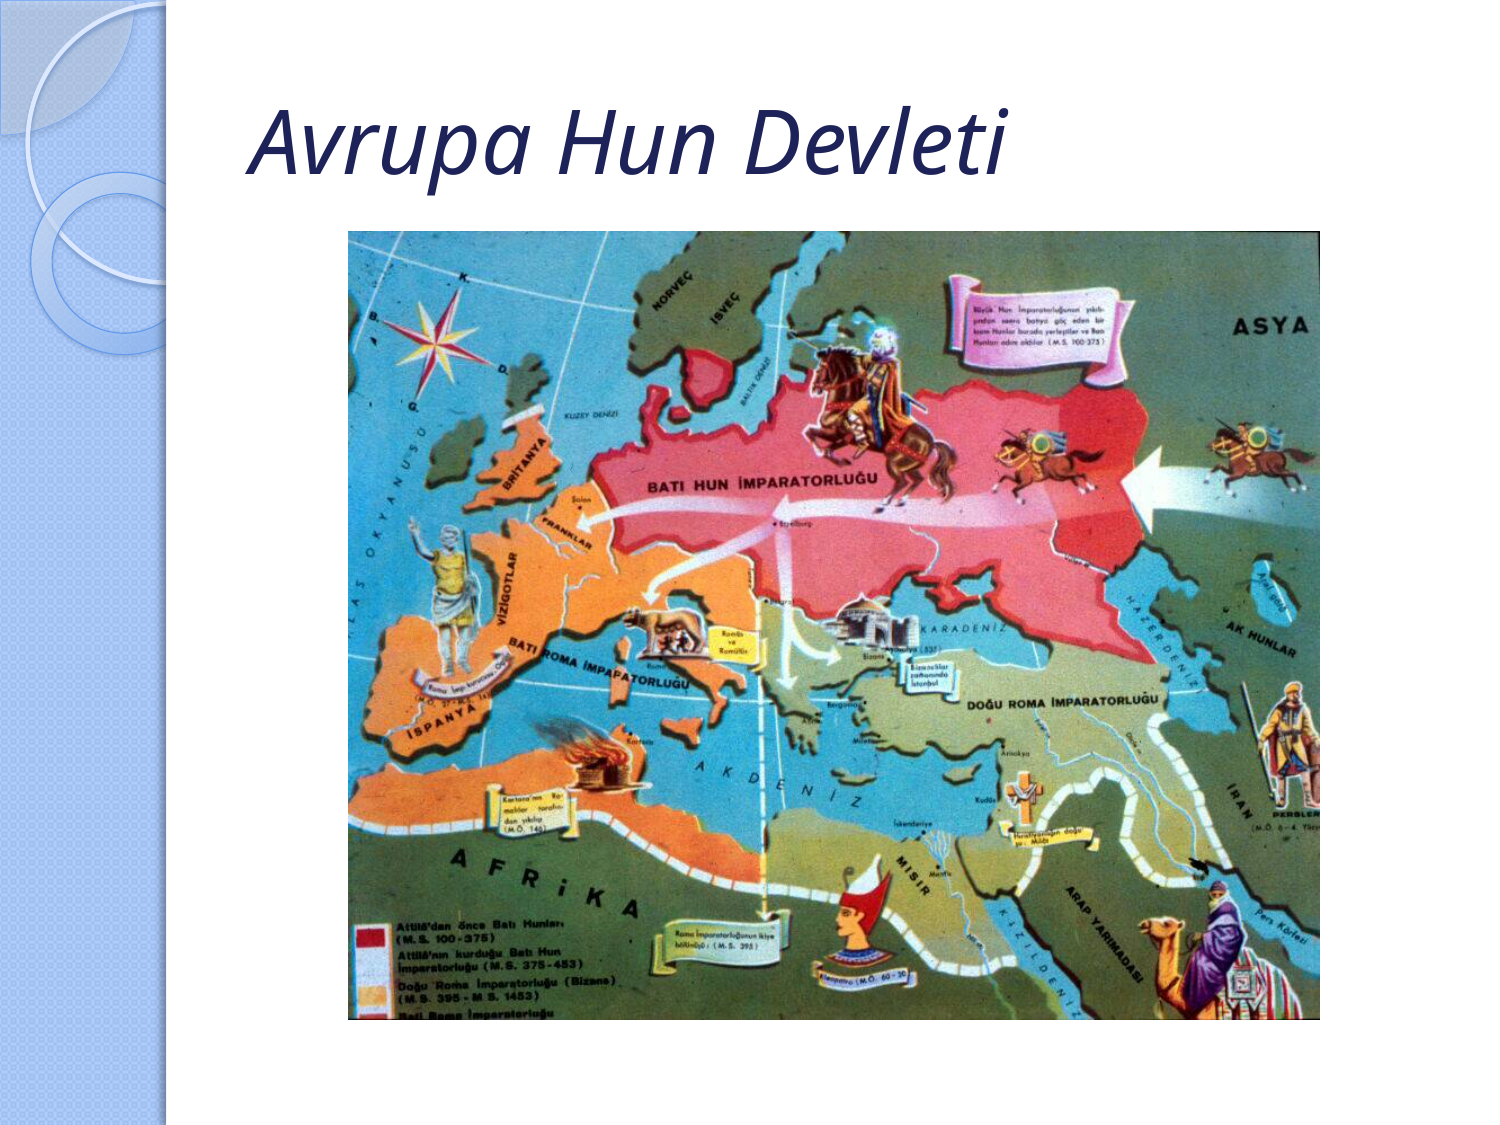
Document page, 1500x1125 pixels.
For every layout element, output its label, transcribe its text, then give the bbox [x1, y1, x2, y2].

title Avrupa Hun Devleti [235, 45, 1466, 233]
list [348, 231, 1320, 1020]
